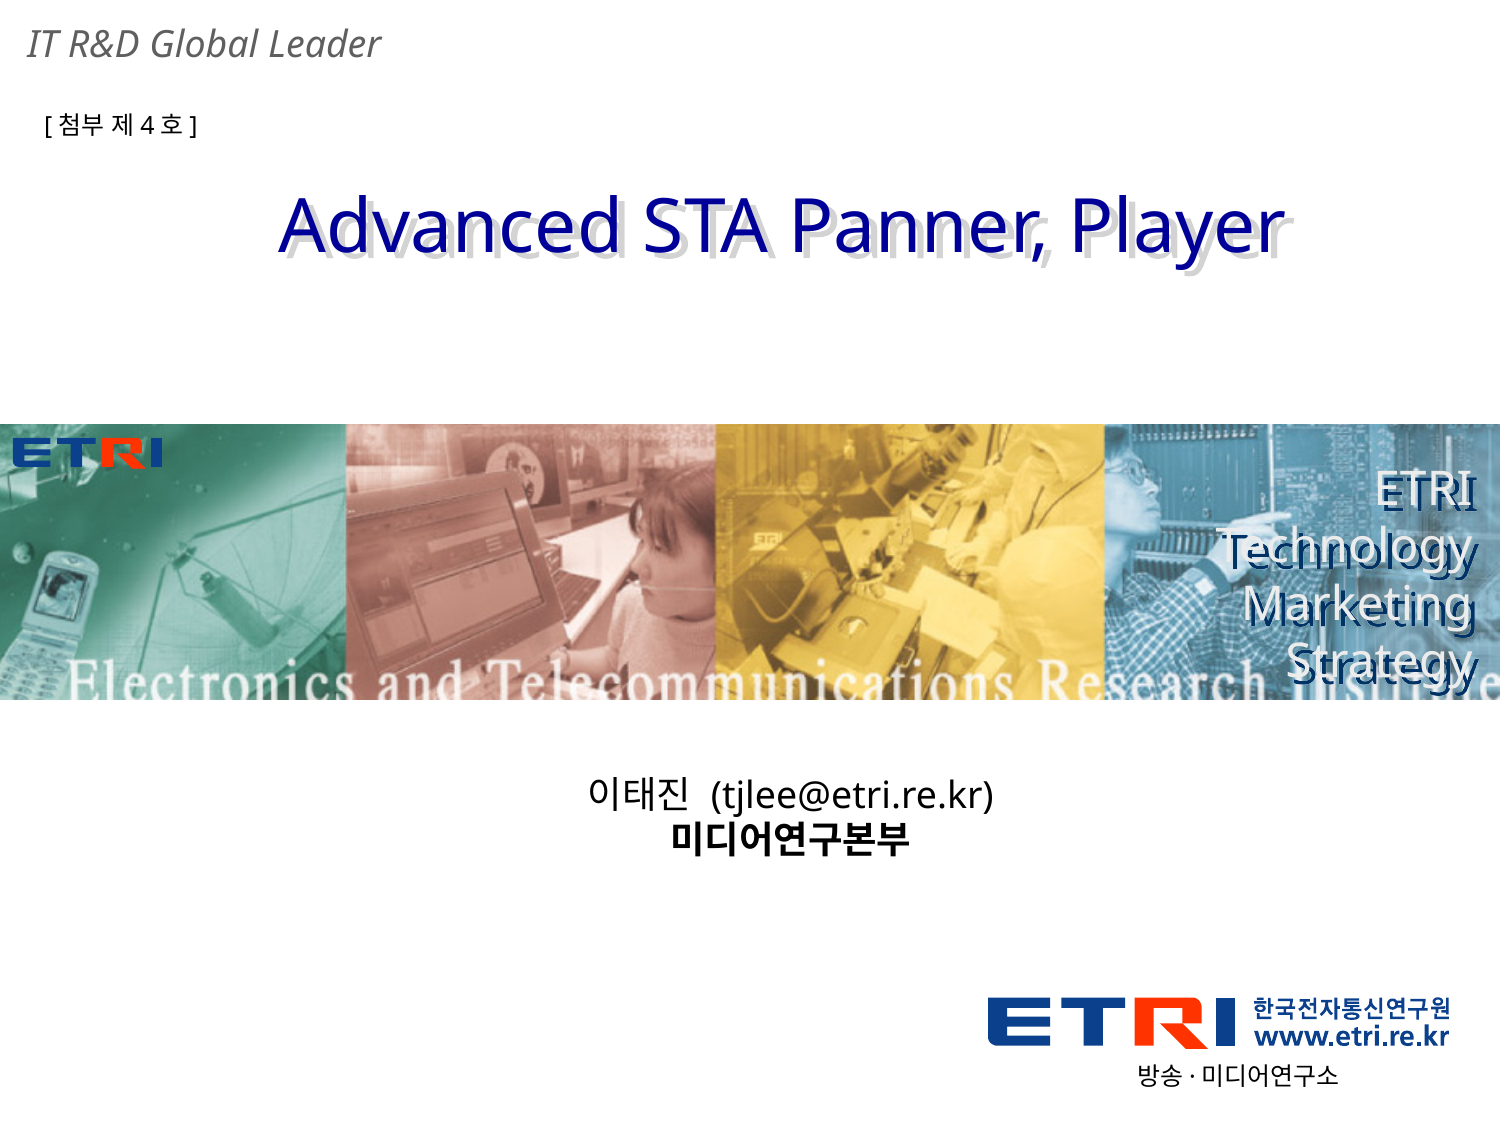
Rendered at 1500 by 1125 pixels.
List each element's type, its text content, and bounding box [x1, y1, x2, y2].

picture [0, 424, 1500, 701]
text_box IT R&D Global Leader [12, 12, 575, 73]
picture [987, 996, 1450, 1050]
text_box [0, 0, 1500, 175]
text_box 이태진 (tjlee@etri.re.kr) 미디어연구본부 [445, 763, 1137, 869]
text_box Advanced STA Panner, Player [187, 170, 1379, 275]
text_box 방송·미디어연구소 [987, 1052, 1490, 1098]
text_box [0, 950, 1500, 1125]
text_box [첨부 제4호] [29, 101, 313, 147]
